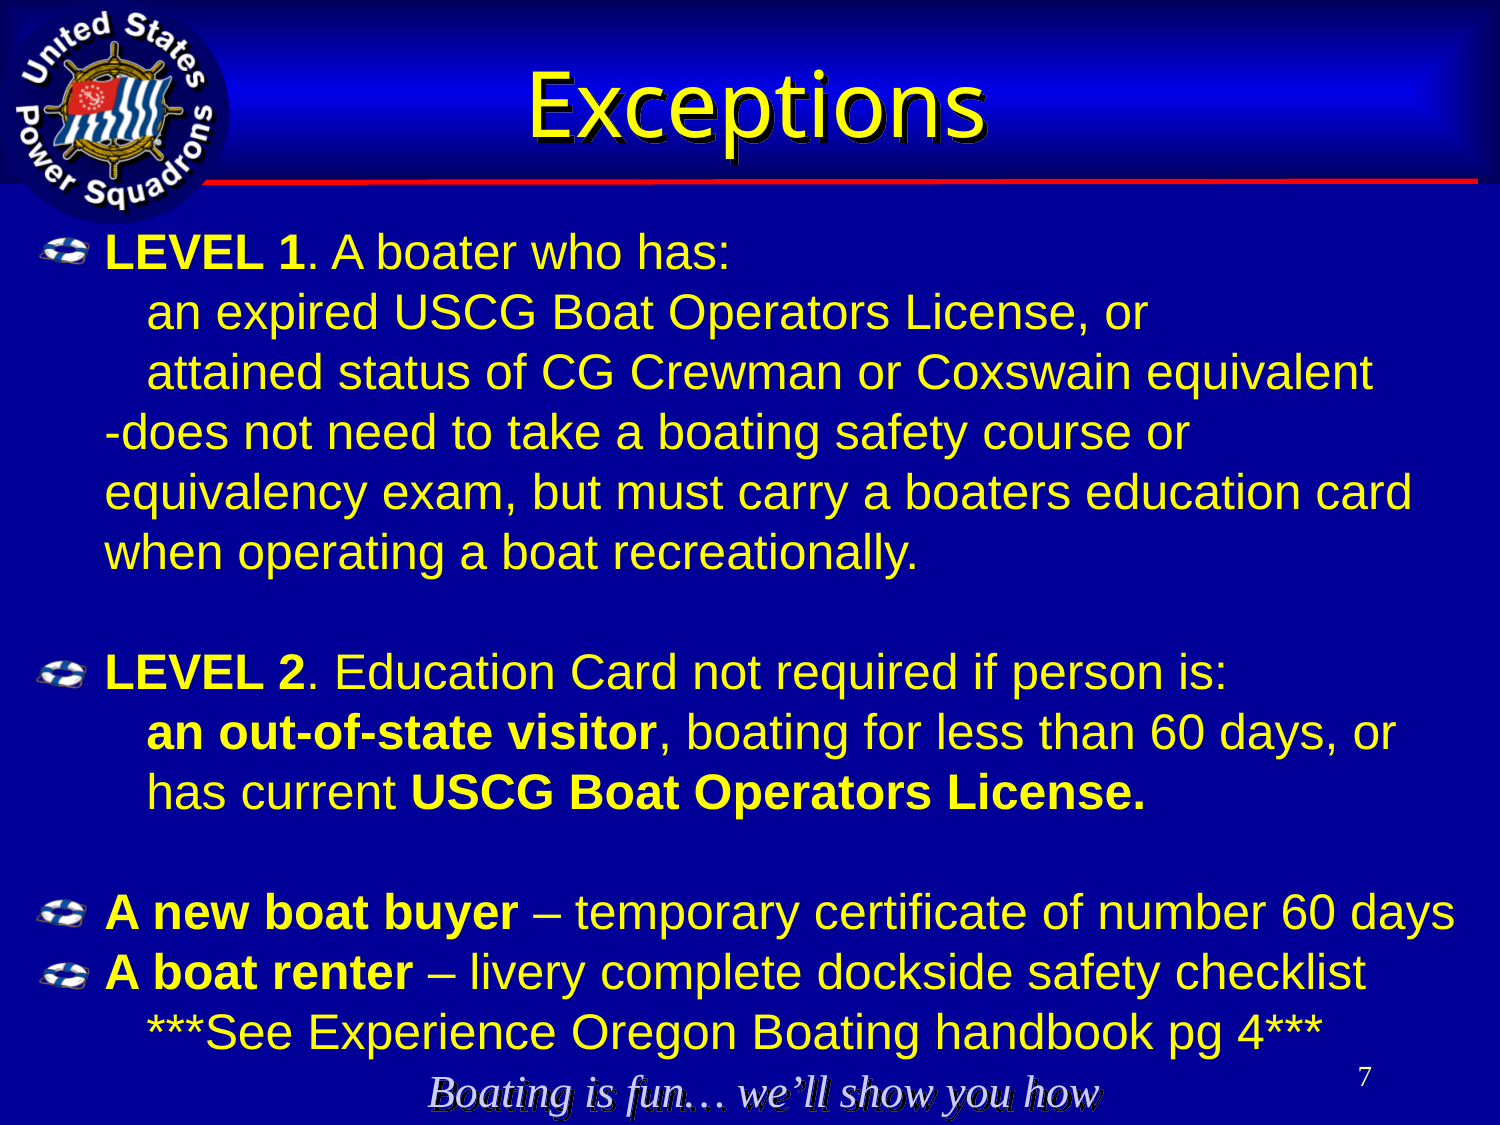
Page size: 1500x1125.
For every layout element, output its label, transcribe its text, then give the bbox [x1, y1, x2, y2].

title Exceptions [124, 24, 1388, 199]
text_box LEVEL 1. A boater who has: an expired USCG Boat Operators License, or attained status of CG Crewman or Coxswain equivalent -does not need to take a boating safety course or equivalency exam, but must carry a boaters education card when operating a boat recreationally. LEVEL 2. Education Card not required if person is: an out-of-state visitor, boating for less than 60 days, or has current USCG Boat Operators License. A new boat buyer – temporary certificate of number 60 days A boat renter – livery complete dockside safety checklist ***See Experience Oregon Boating handbook pg 4*** [89, 212, 1473, 1125]
picture [9, 7, 217, 214]
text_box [36, 237, 90, 991]
